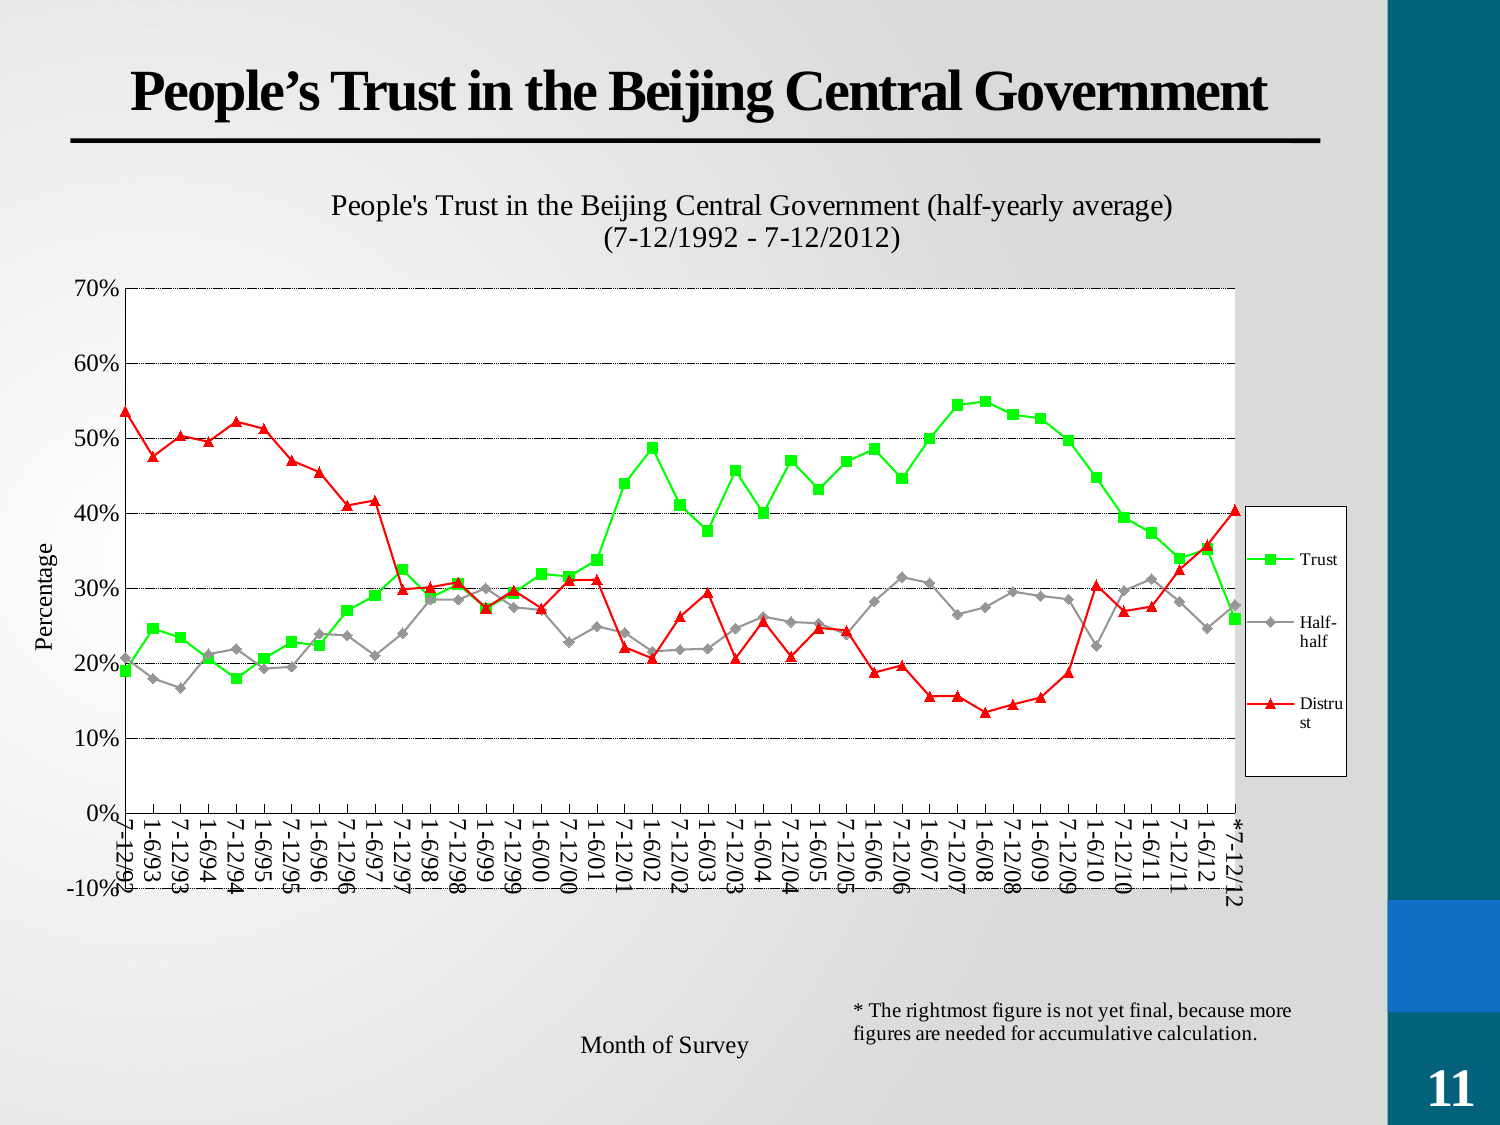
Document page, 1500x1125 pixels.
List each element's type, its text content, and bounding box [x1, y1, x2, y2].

title People’s Trust in the Beijing Central Government [75, 45, 1325, 129]
chart [0, 160, 1365, 1071]
text_box 11 [1403, 1045, 1500, 1125]
